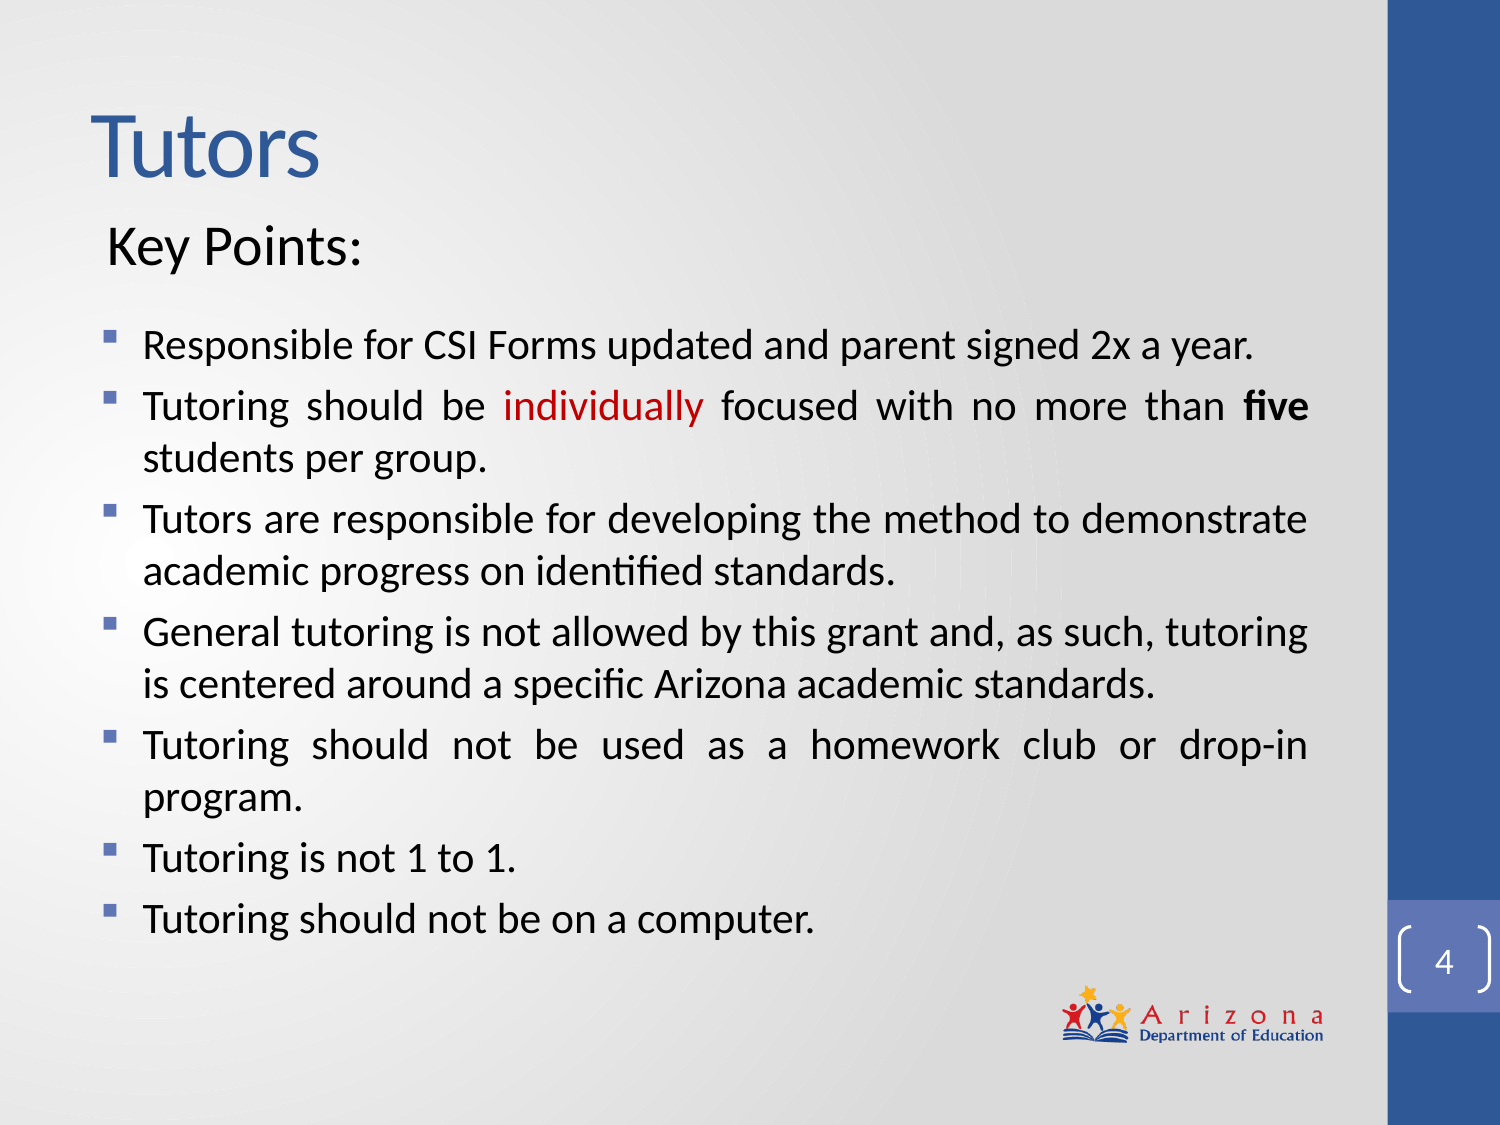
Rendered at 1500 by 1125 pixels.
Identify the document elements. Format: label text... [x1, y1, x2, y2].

title Tutors [75, 45, 1325, 200]
list Key Points: Responsible for CSI Forms updated and parent signed 2x a year. Tutoring should be individually focused with no more than five students per group. Tutors are responsible for developing the method to demonstrate academic progress on identified standards. General tutoring is not allowed by this grant and, as such, tutoring is centered around a specific Arizona academic standards. Tutoring should not be used as a homework club or drop-in program. Tutoring is not 1 to 1. Tutoring should not be on a computer. [74, 200, 1325, 988]
picture [1061, 988, 1325, 1050]
slide_number 4 [1397, 925, 1492, 994]
